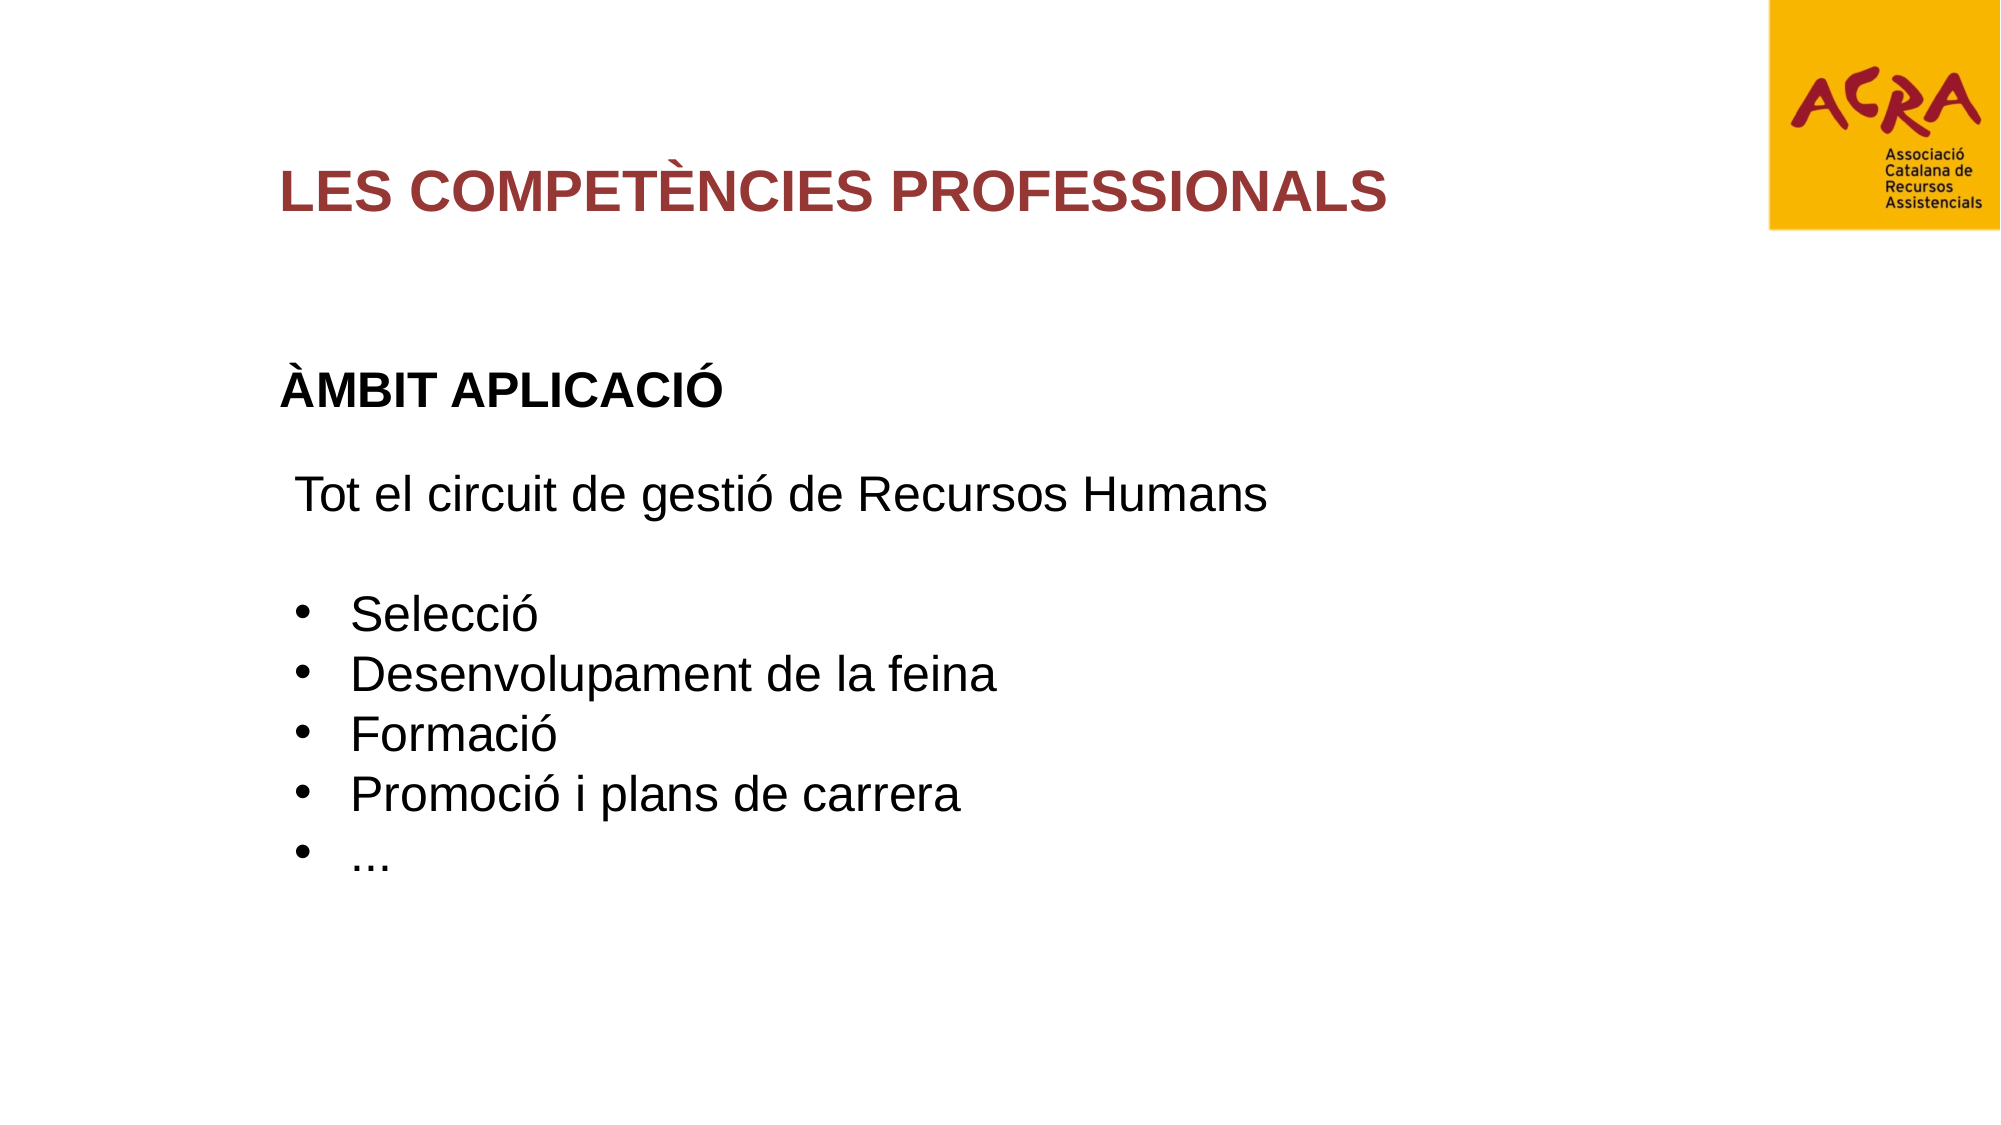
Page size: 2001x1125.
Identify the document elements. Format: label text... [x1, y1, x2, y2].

text_box ÀMBIT APLICACIÓ [265, 349, 1556, 545]
text_box Tot el circuit de gestió de Recursos Humans Selecció Desenvolupament de la feina Formació Promoció i plans de carrera ... [279, 453, 1650, 1009]
text_box LES COMPETÈNCIES PROFESSIONALS [265, 146, 1437, 231]
picture [1767, 0, 2000, 232]
